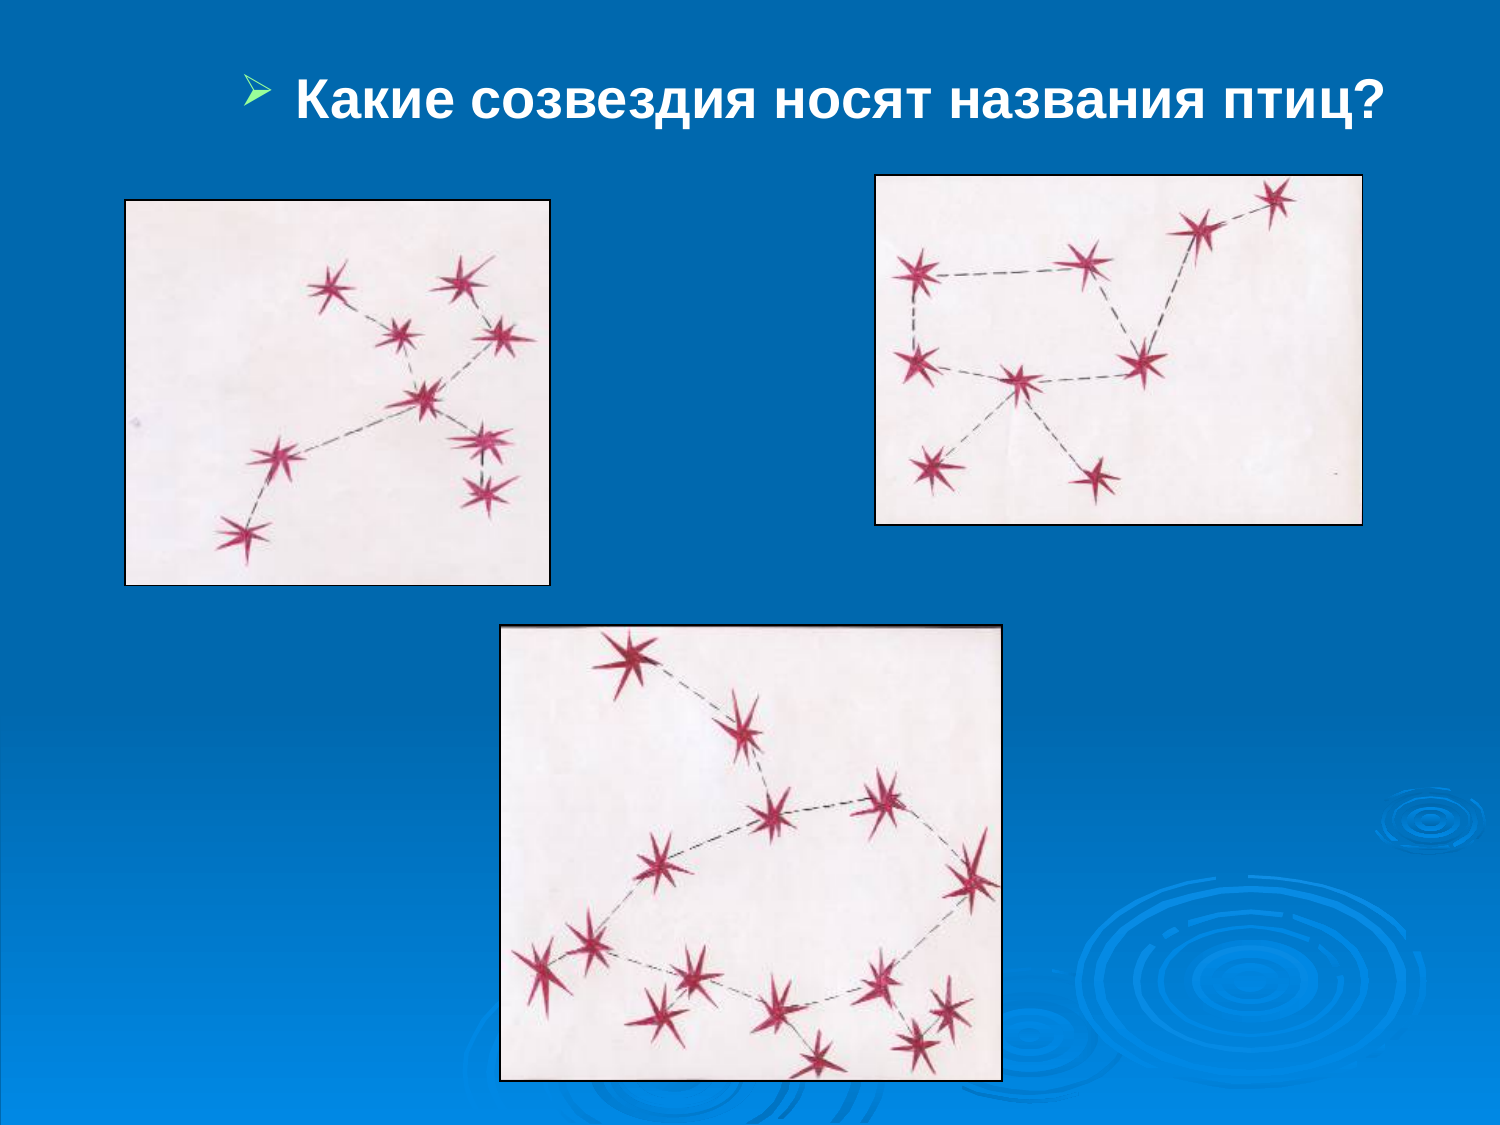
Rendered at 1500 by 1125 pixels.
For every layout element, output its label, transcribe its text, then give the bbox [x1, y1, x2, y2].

text_box [125, 199, 551, 586]
list Какие созвездия носят названия птиц? [224, 54, 1500, 185]
text_box [875, 174, 1363, 525]
text_box [499, 624, 1002, 1082]
